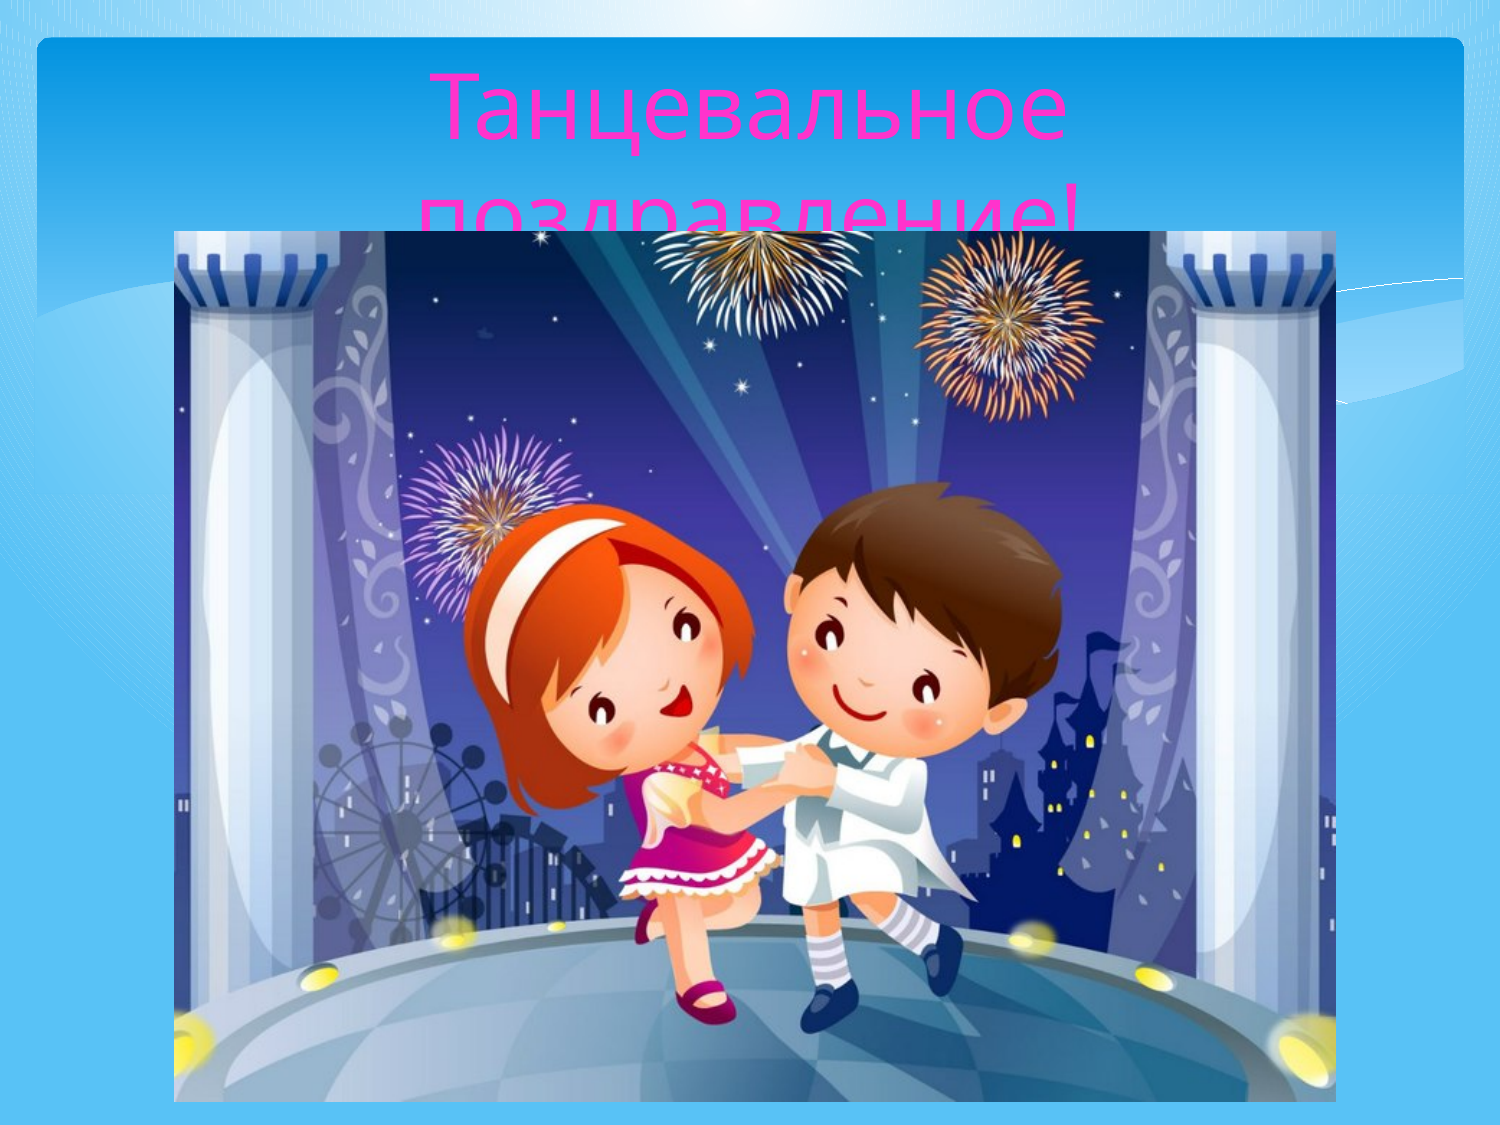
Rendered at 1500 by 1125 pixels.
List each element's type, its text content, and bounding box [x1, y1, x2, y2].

picture [174, 231, 1336, 1102]
title Танцевальное поздравление! [74, 55, 1426, 262]
